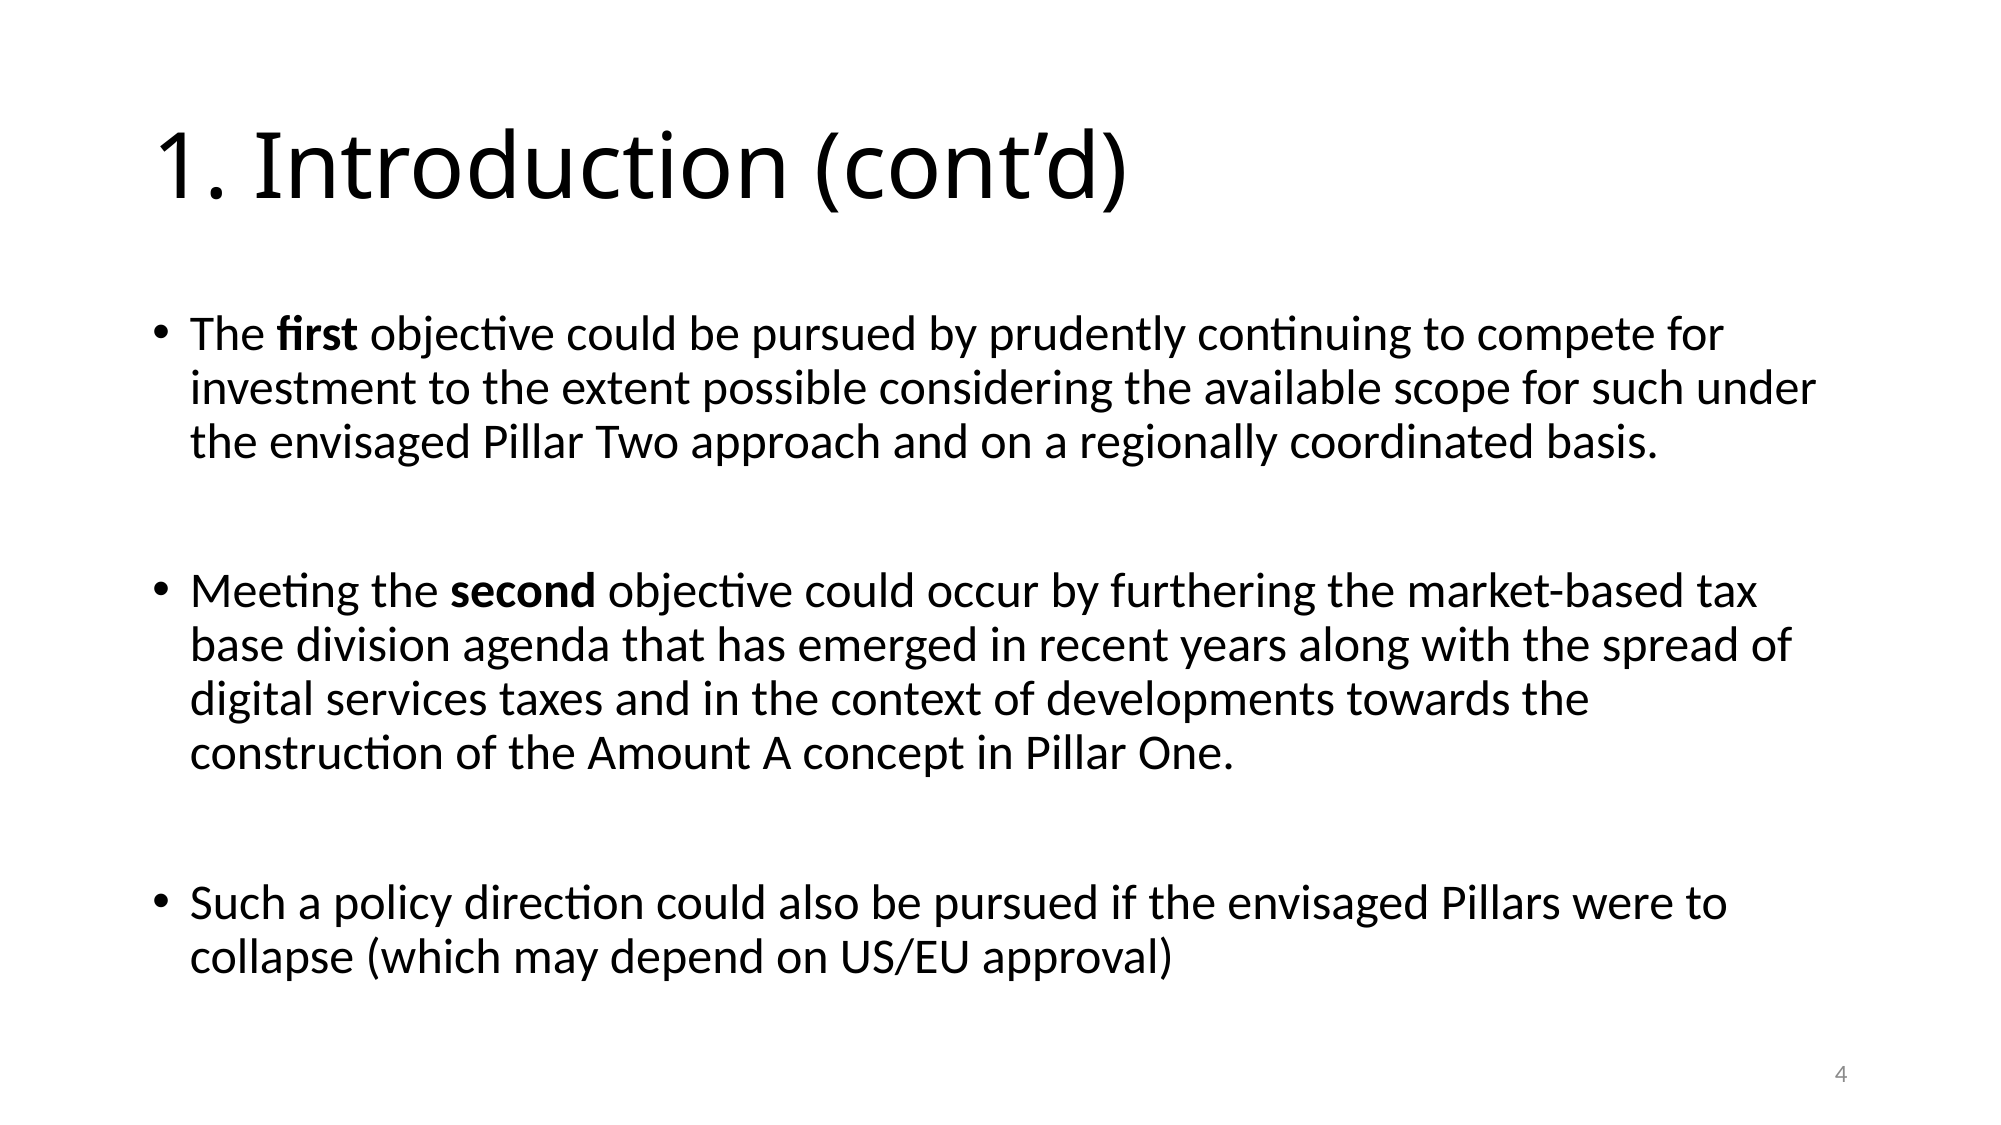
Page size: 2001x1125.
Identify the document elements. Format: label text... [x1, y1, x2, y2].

title 1. Introduction (cont’d) [137, 59, 1863, 278]
slide_number 4 [1412, 1042, 1863, 1103]
list The first objective could be pursued by prudently continuing to compete for investment to the extent possible considering the available scope for such under the envisaged Pillar Two approach and on a regionally coordinated basis. Meeting the second objective could occur by furthering the market-based tax base division agenda that has emerged in recent years along with the spread of digital services taxes and in the context of developments towards the construction of the Amount A concept in Pillar One. Such a policy direction could also be pursued if the envisaged Pillars were to collapse (which may depend on US/EU approval) [137, 299, 1863, 1014]
